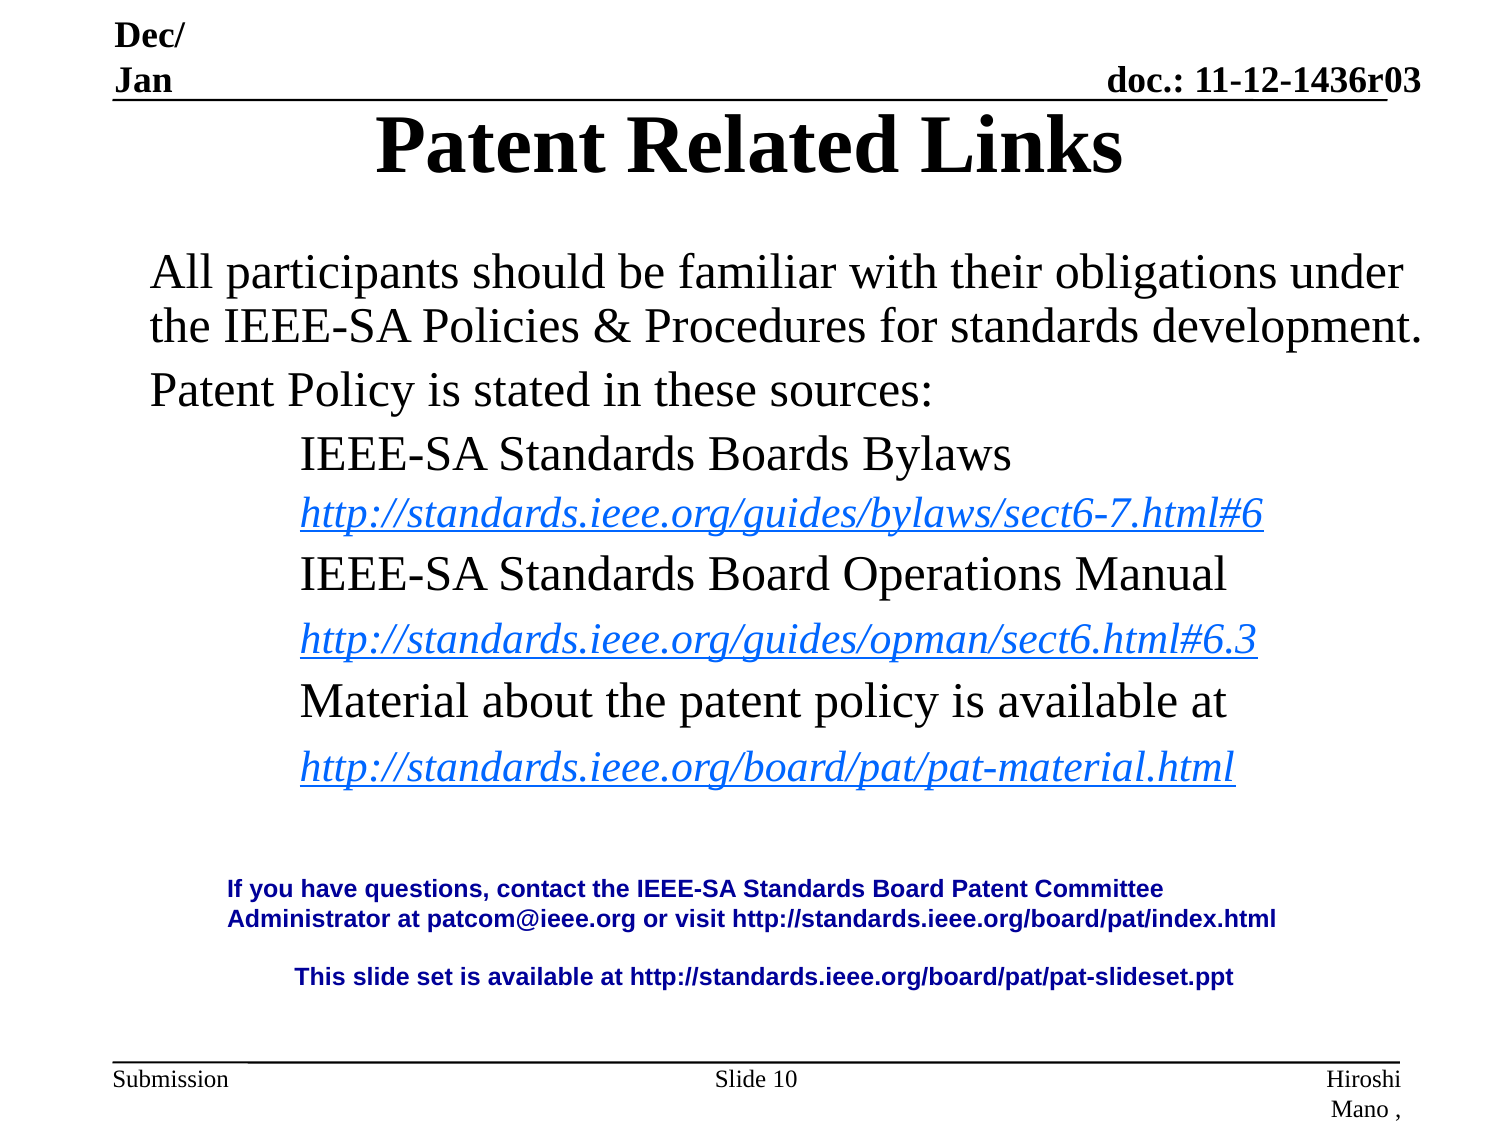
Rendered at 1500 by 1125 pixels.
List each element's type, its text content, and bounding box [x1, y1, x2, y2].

list All participants should be familiar with their obligations under the IEEE-SA Policies & Procedures for standards development. Patent Policy is stated in these sources: IEEE-SA Standards Boards Bylaws http://standards.ieee.org/guides/bylaws/sect6-7.html#6 IEEE-SA Standards Board Operations Manual http://standards.ieee.org/guides/opman/sect6.html#6.3 Material about the patent policy is available at http://standards.ieee.org/board/pat/pat-material.html [12, 237, 1488, 876]
text_box If you have questions, contact the IEEE-SA Standards Board Patent Committee Administrator at patcom@ieee.org or visit http://standards.ieee.org/board/pat/index.html This slide set is available at http://standards.ieee.org/board/pat/pat-slideset.ppt [212, 865, 1325, 998]
slide_number Dec/Jan [114, 54, 224, 101]
footer Hiroshi Mano , ATRD Root,Lab [1324, 1061, 1402, 1093]
title Patent Related Links [74, 44, 1426, 233]
slide_number Slide 10 [712, 1061, 800, 1093]
